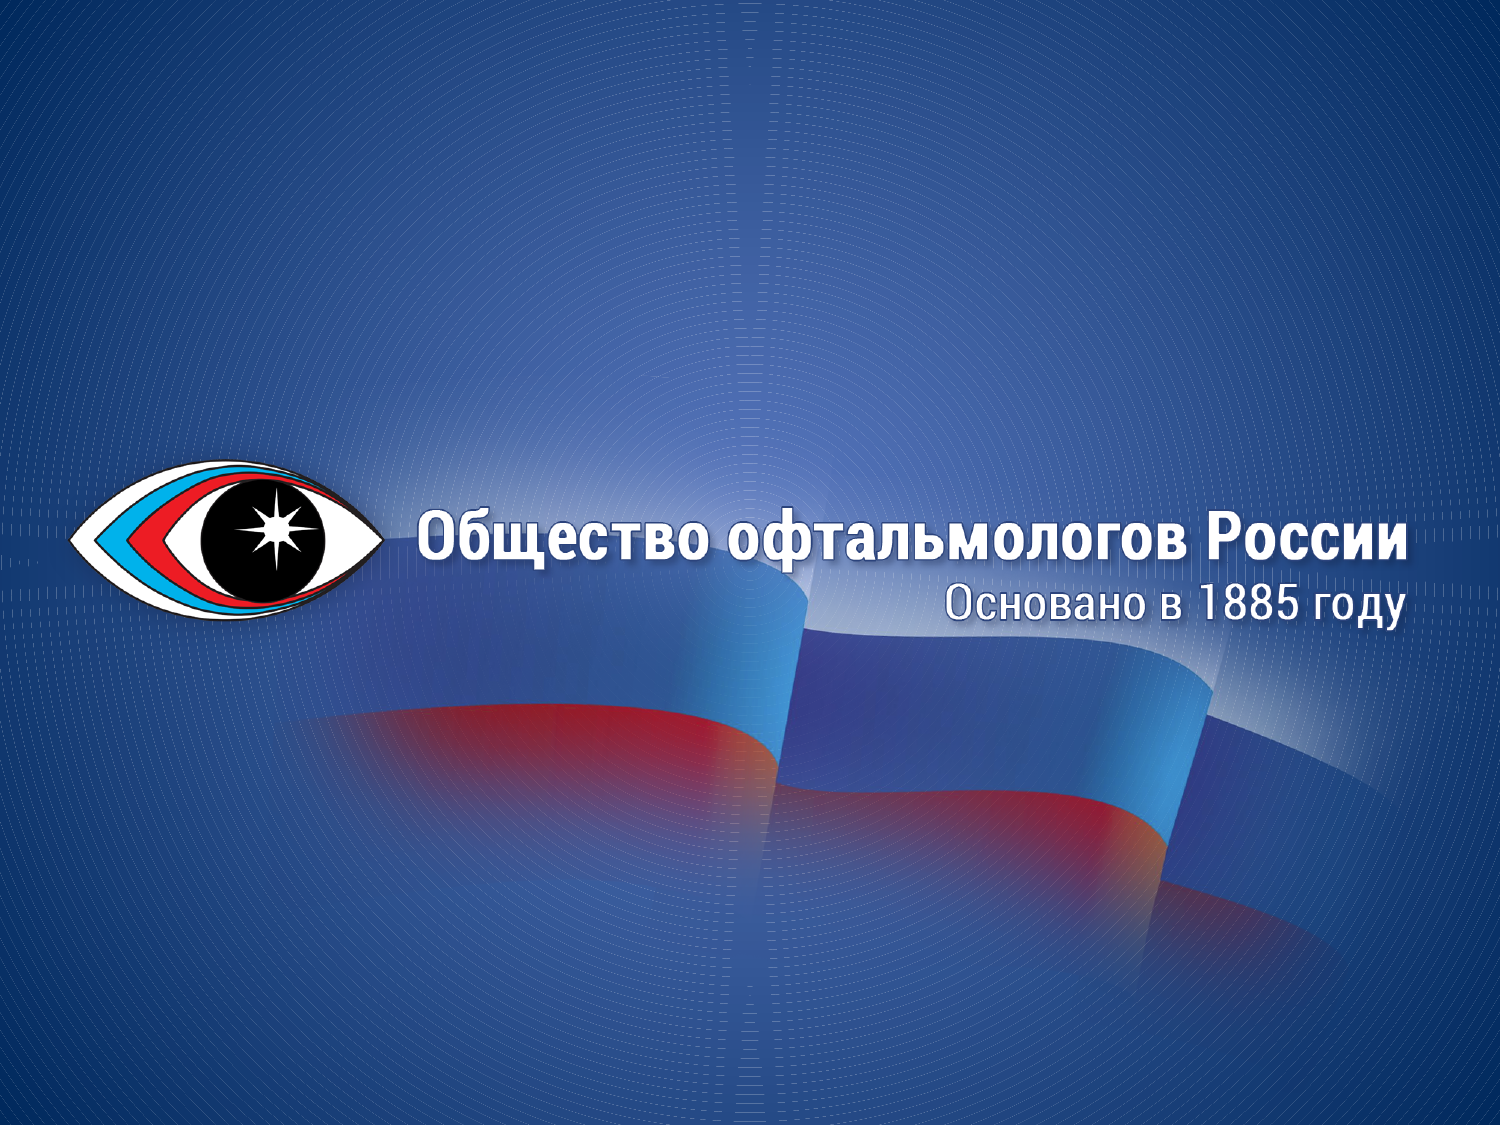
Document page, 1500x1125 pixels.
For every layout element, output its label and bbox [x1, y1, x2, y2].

picture [41, 373, 1459, 1095]
